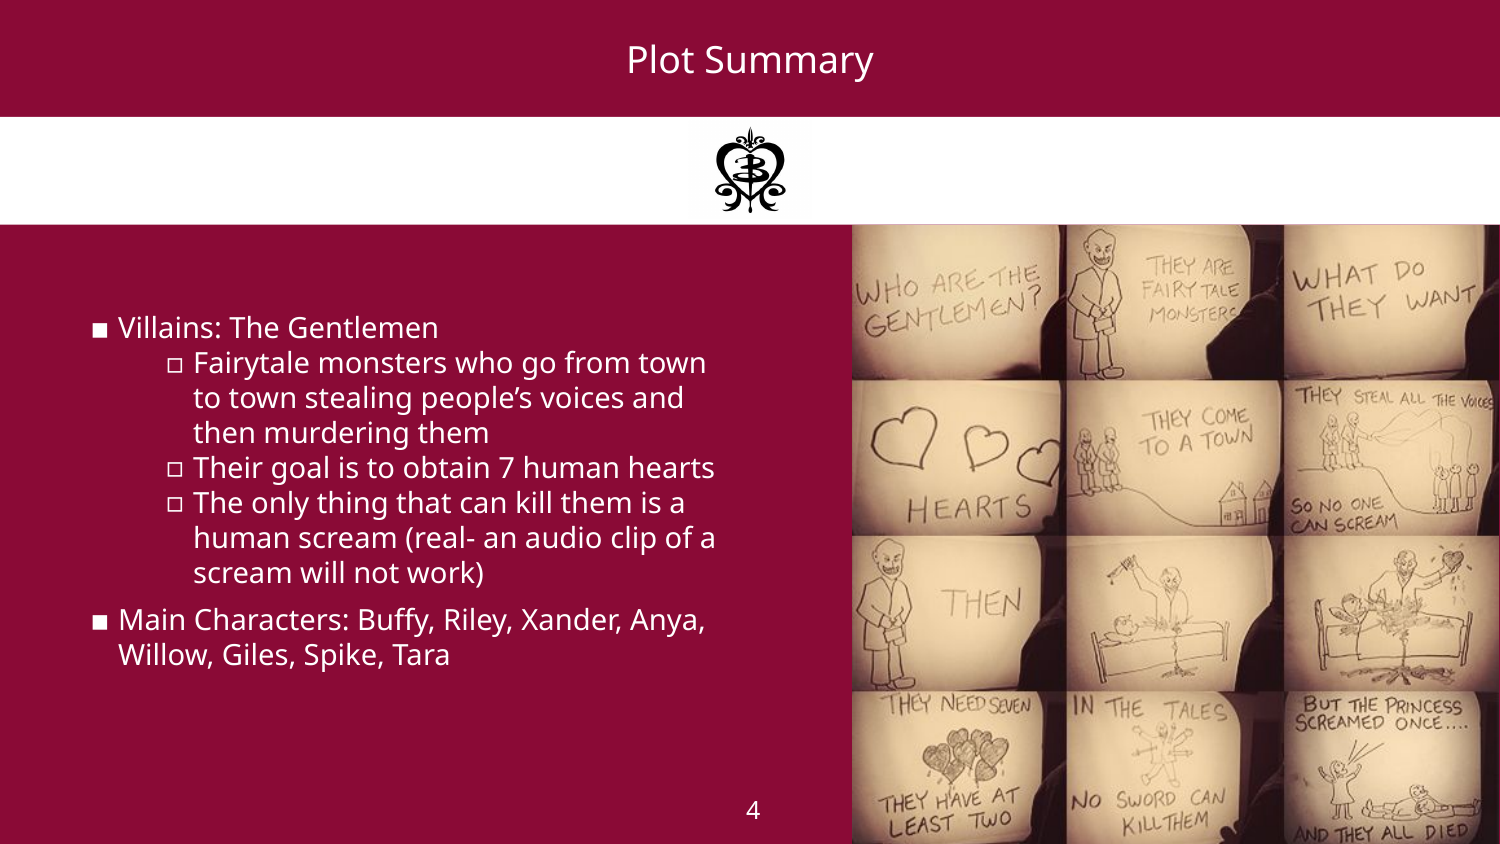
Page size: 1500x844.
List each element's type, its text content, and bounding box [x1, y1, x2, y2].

list Villains: The Gentlemen Fairytale monsters who go from town to town stealing people’s voices and then murdering them Their goal is to obtain 7 human hearts The only thing that can kill them is a human scream (real- an audio clip of a scream will not work) Main Characters: Buffy, Riley, Xander, Anya, Willow, Giles, Spike, Tara [75, 294, 750, 779]
picture [851, 225, 1500, 844]
picture [687, 120, 812, 220]
slide_number 4 [6, 779, 846, 844]
title Plot Summary [166, 0, 1334, 117]
